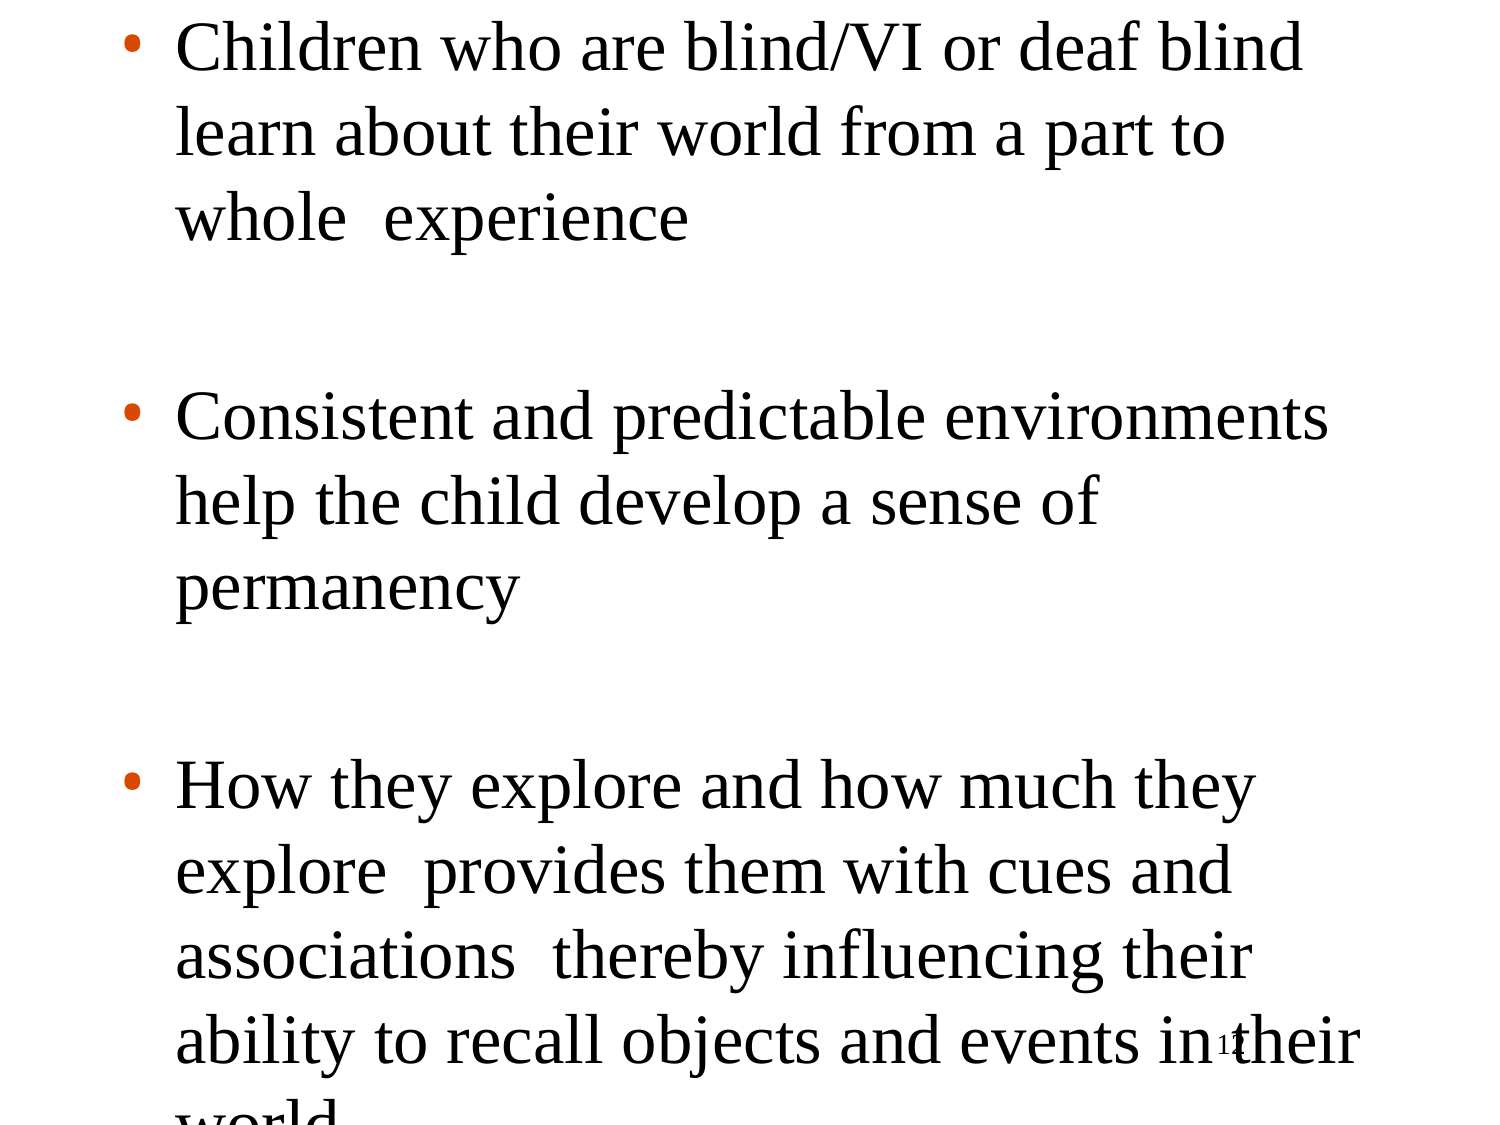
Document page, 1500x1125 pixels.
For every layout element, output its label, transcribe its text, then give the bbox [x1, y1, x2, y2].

slide_number 12 [1206, 1024, 1256, 1075]
list Children who are blind/VI or deaf blind learn about their world from a part to whole experience Consistent and predictable environments help the child develop a sense of permanency How they explore and how much they explore provides them with cues and associations thereby influencing their ability to recall objects and events in their world [111, 0, 1388, 1125]
